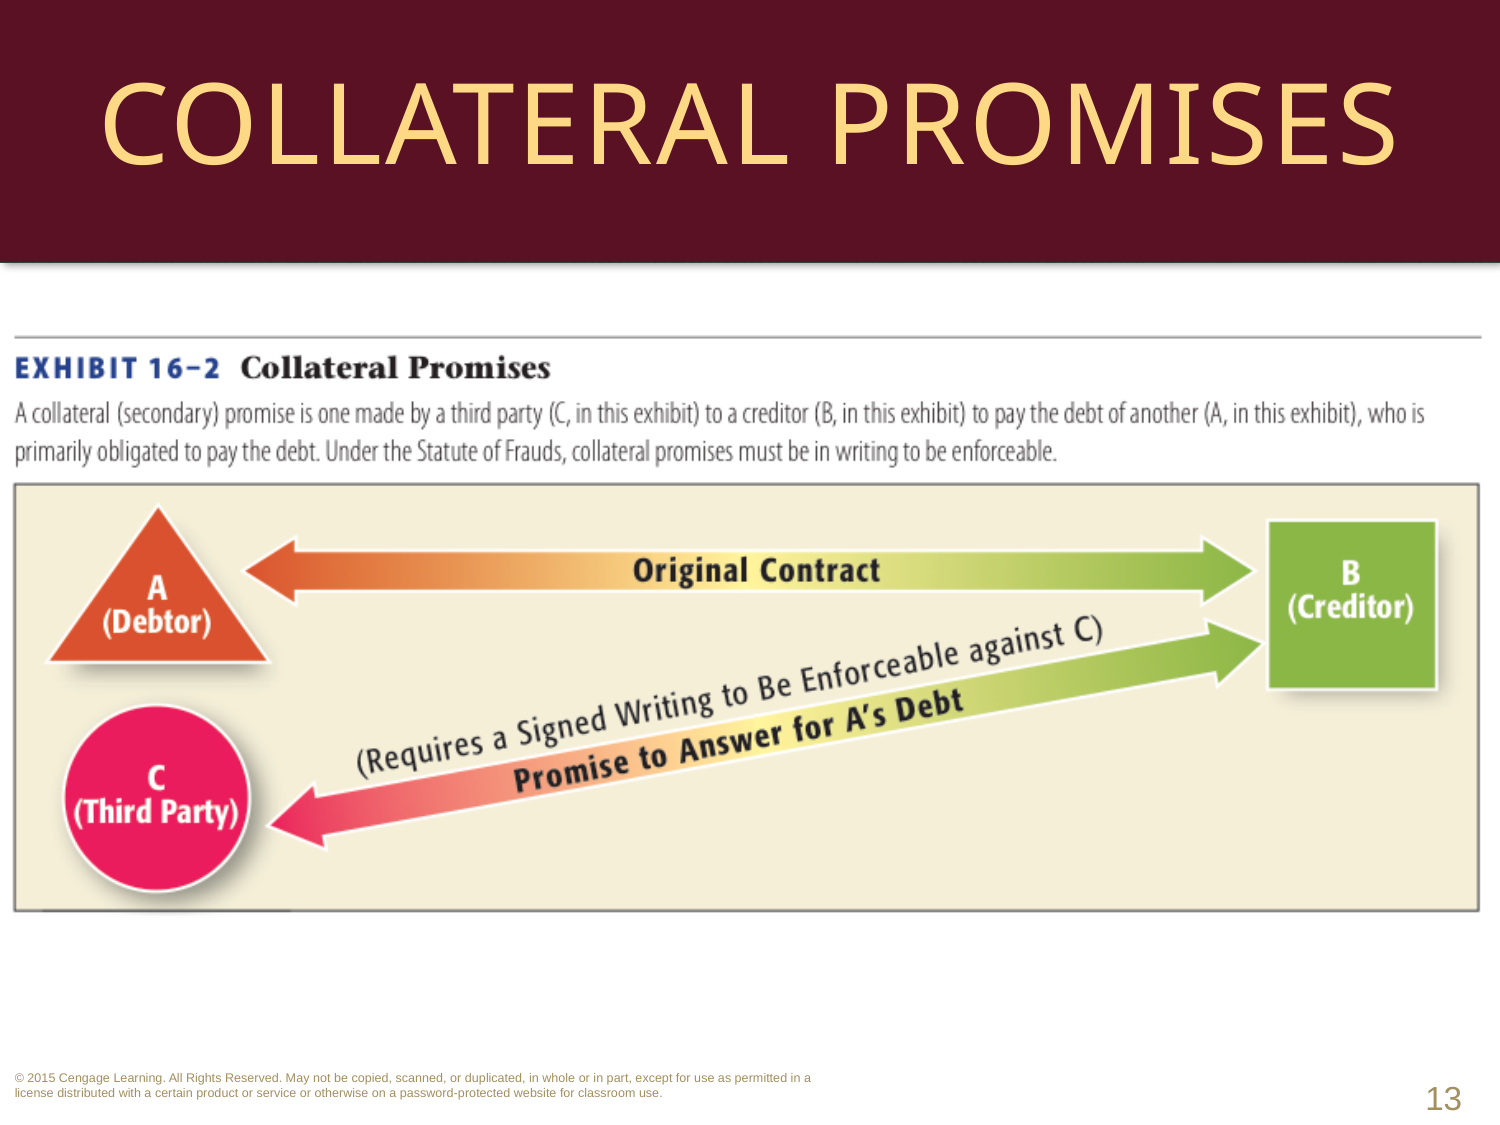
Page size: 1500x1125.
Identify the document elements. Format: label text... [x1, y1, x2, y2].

slide_number 13 [1112, 1062, 1463, 1125]
picture [0, 324, 1500, 934]
title Collateral Promises [0, 0, 1500, 263]
